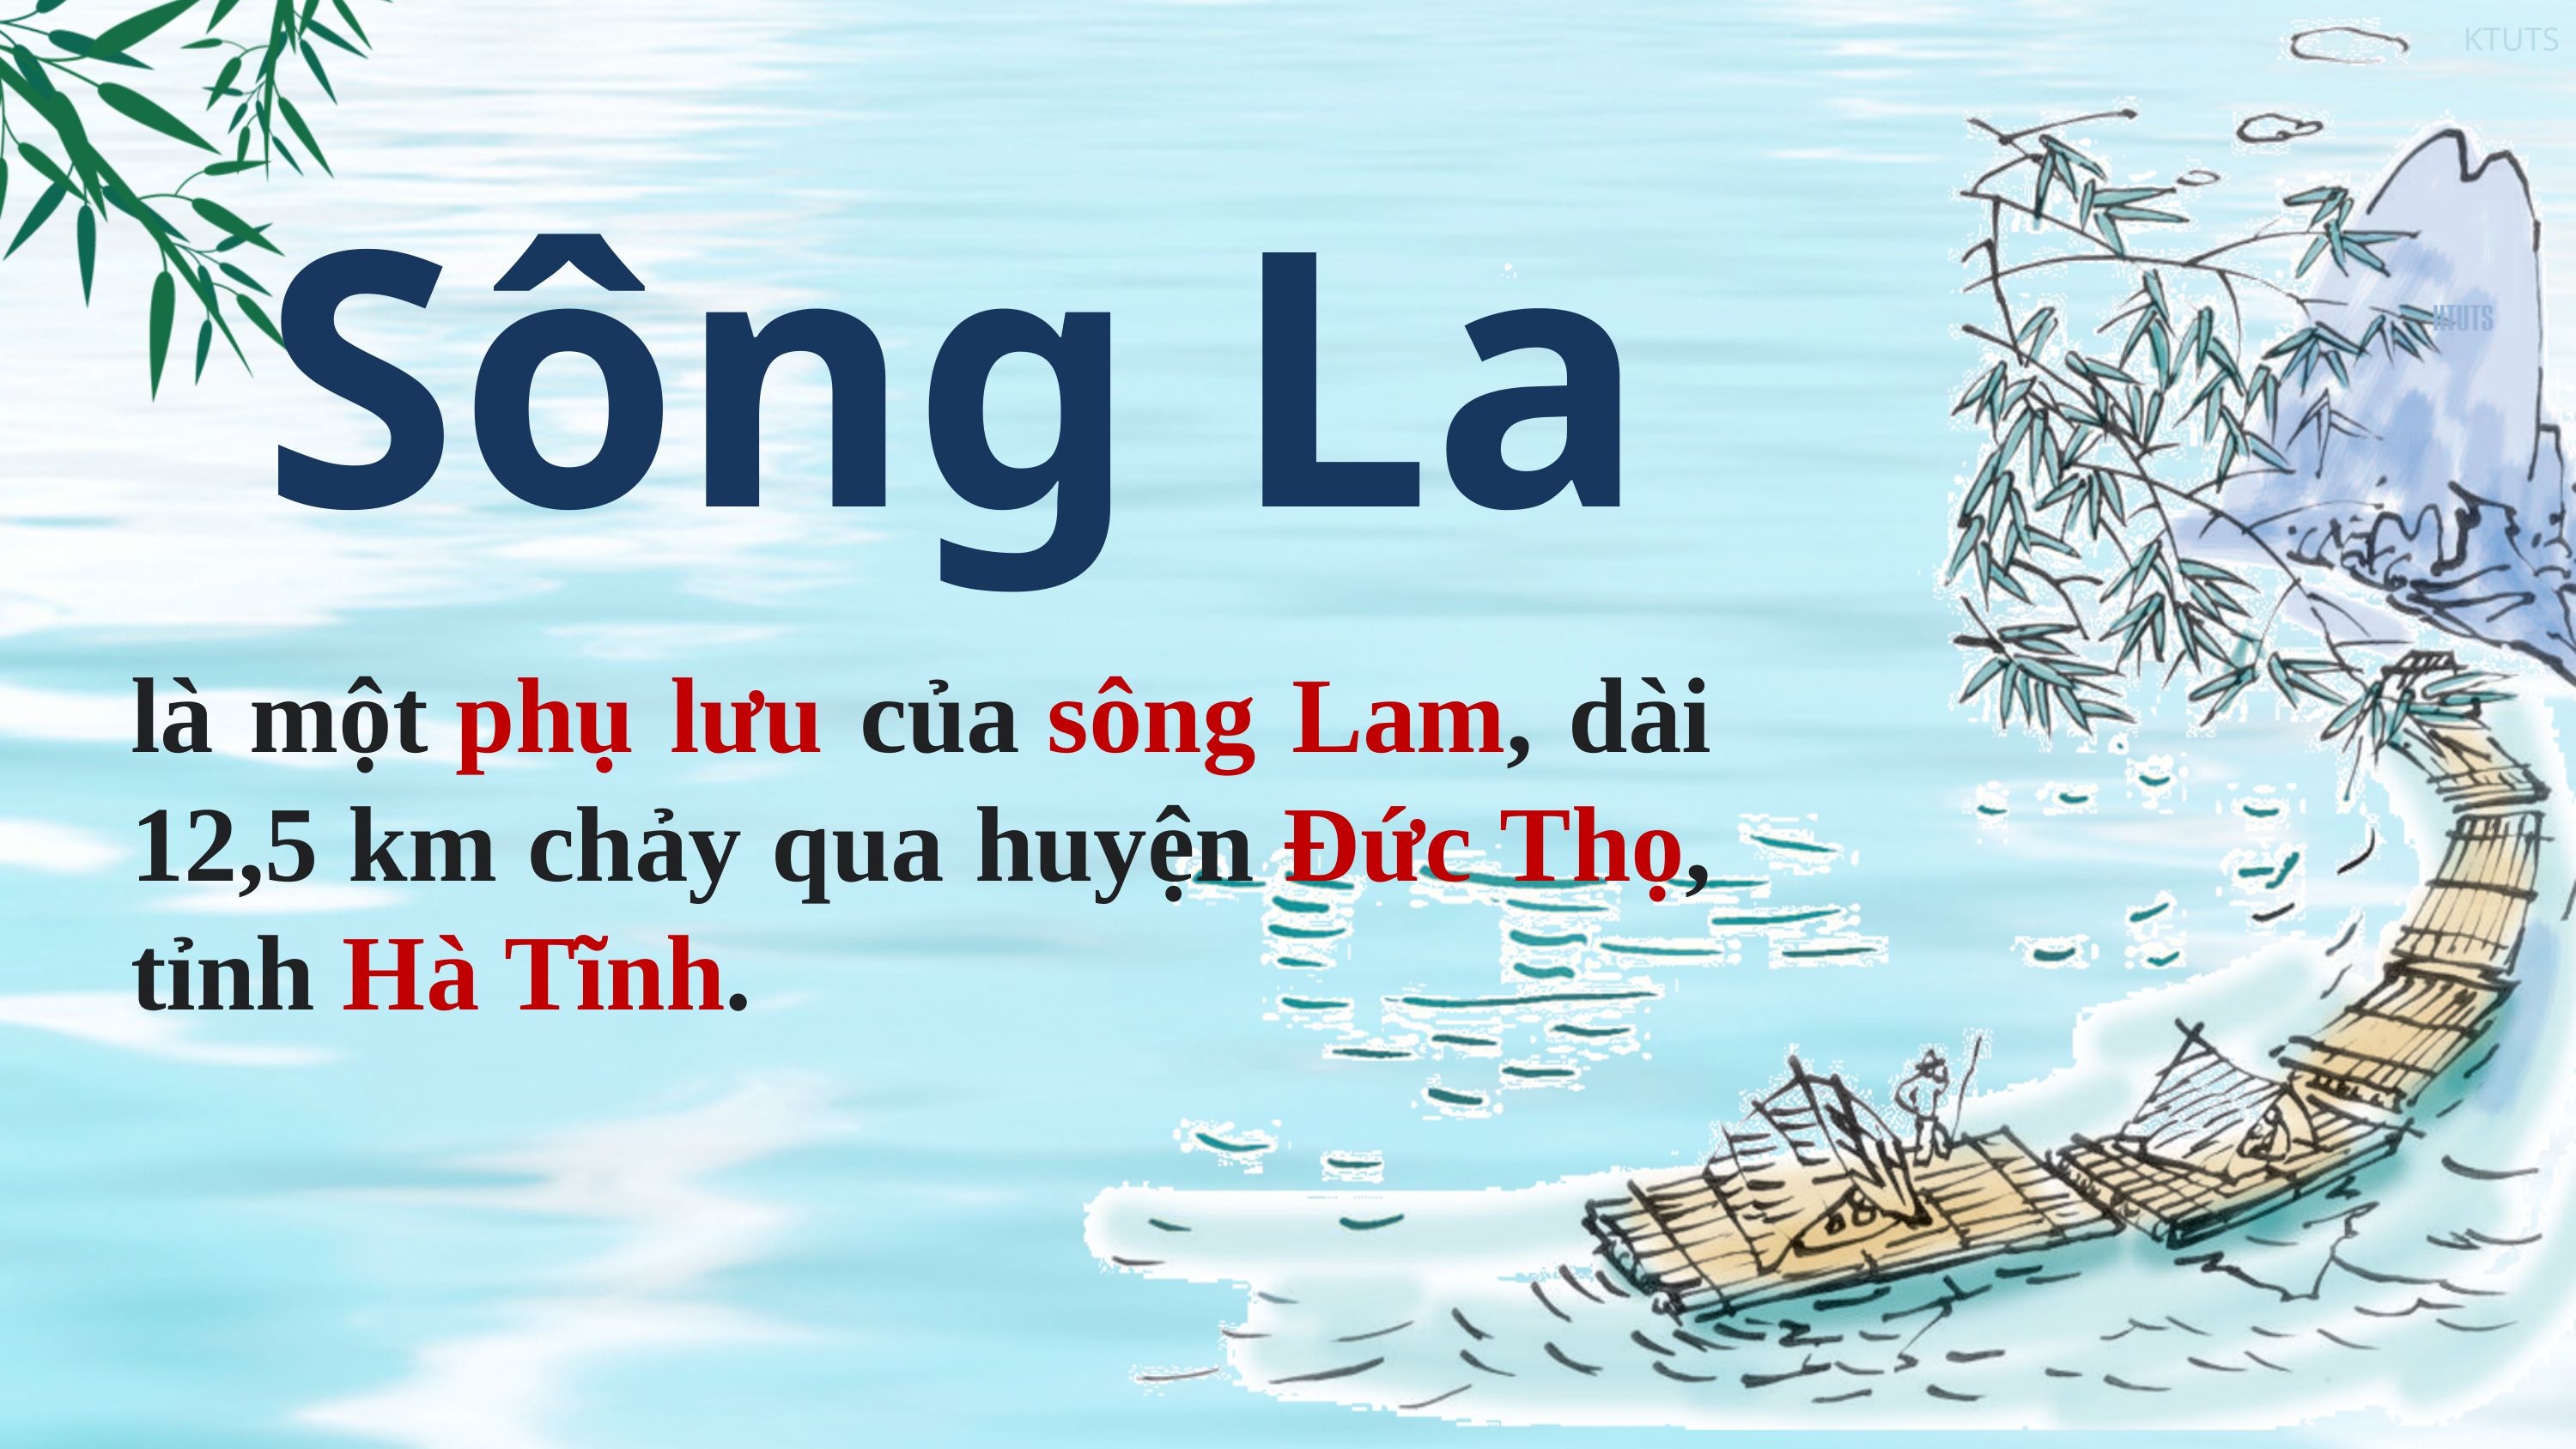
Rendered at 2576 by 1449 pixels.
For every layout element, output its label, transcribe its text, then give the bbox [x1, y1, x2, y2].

picture [0, 0, 2576, 1449]
text_box là một phụ lưu của sông Lam, dài 12,5 km chảy qua huyện Đức Thọ, tỉnh Hà Tĩnh. [118, 638, 1725, 1038]
text_box Sông La [249, 144, 1672, 585]
